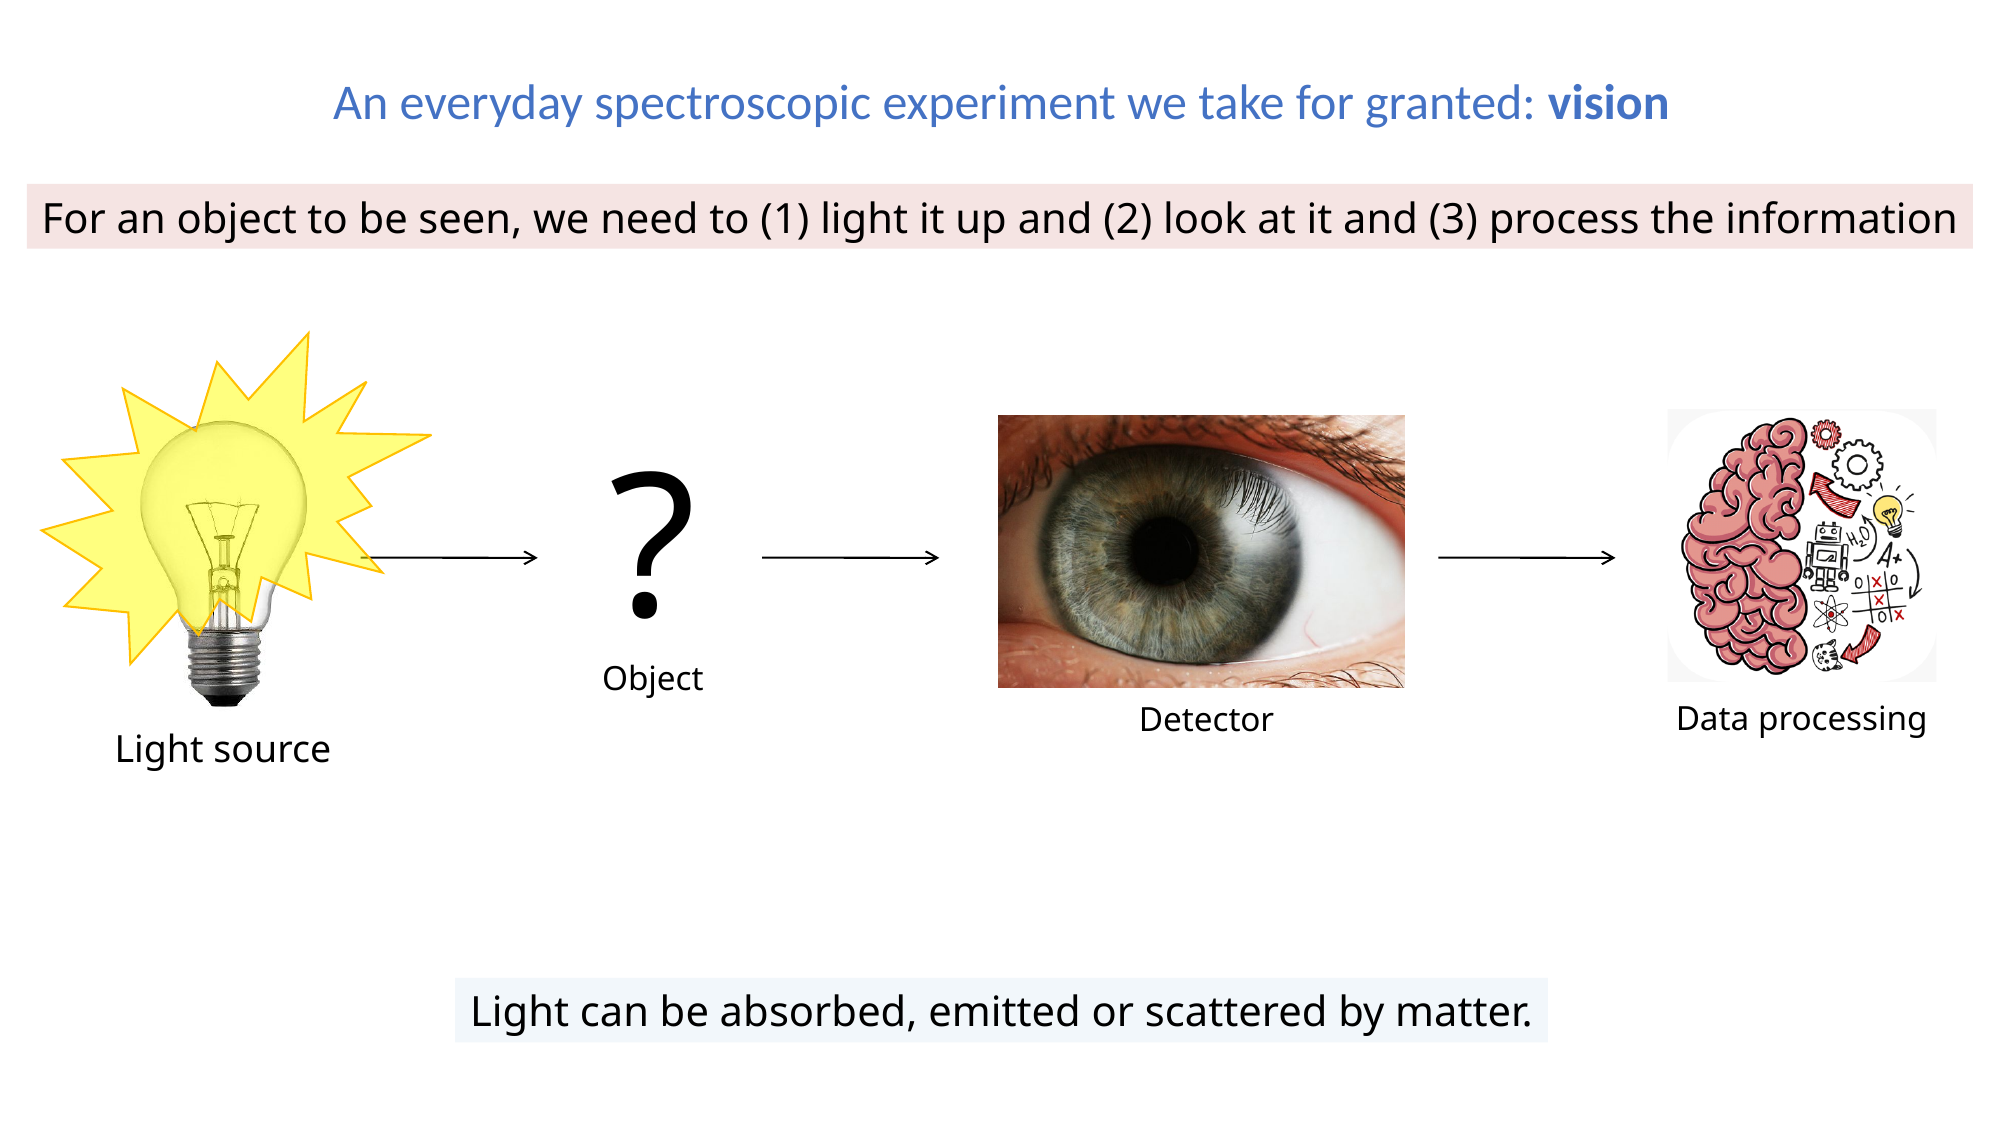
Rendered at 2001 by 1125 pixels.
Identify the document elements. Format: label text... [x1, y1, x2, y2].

text_box [199, 330, 310, 415]
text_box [762, 415, 1405, 747]
text_box [39, 454, 112, 612]
text_box ? Object [587, 409, 719, 705]
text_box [112, 415, 538, 779]
text_box For an object to be seen, we need to (1) light it up and (2) look at it and (3) process the information [26, 183, 1973, 249]
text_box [1438, 409, 1937, 746]
text_box Light can be absorbed, emitted or scattered by matter. [455, 977, 1548, 1043]
text_box [312, 380, 368, 415]
text_box An everyday spectroscopic experiment we take for granted: vision [318, 62, 1685, 137]
text_box [121, 386, 171, 415]
